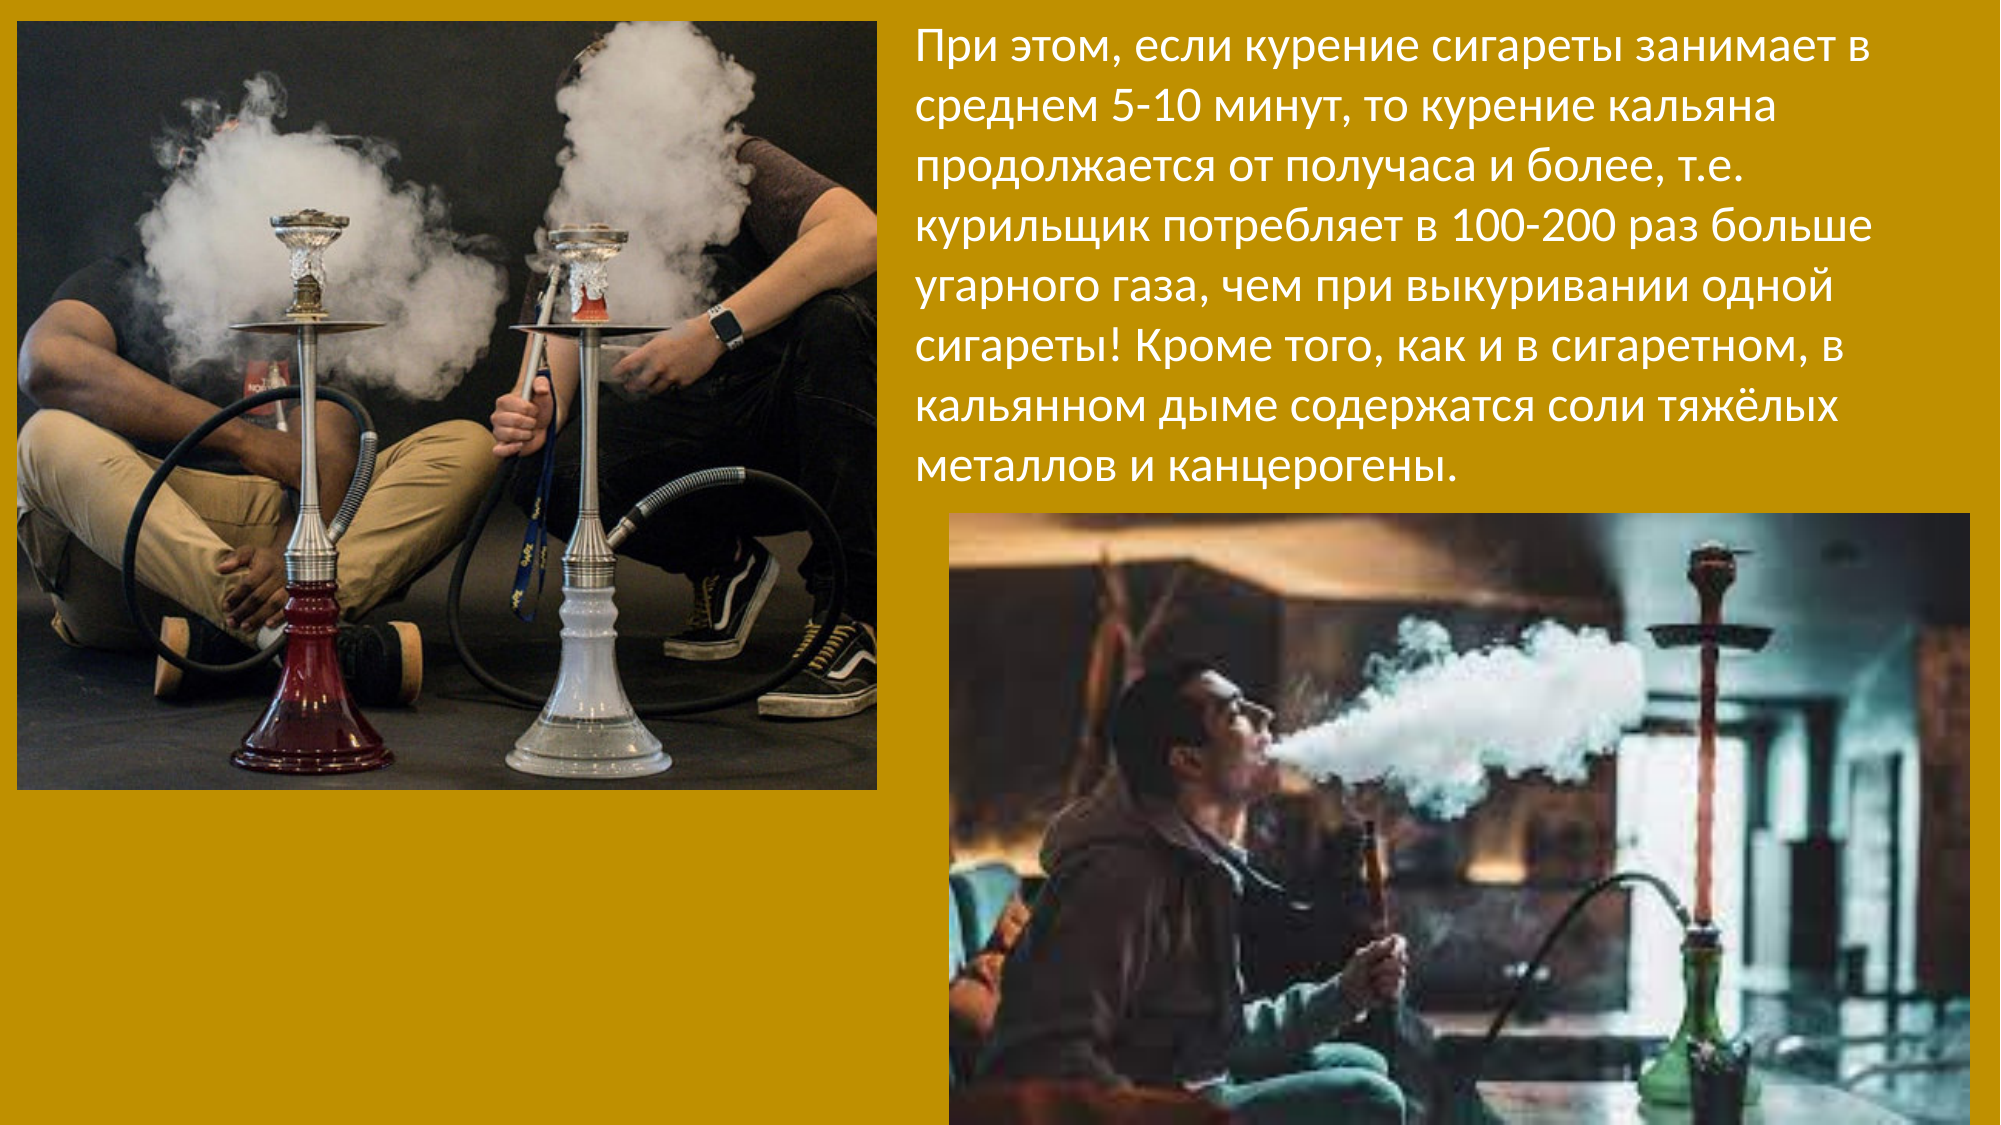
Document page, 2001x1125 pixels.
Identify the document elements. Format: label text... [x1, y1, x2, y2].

picture [949, 512, 1970, 1125]
text_box При этом, если курение сигареты занимает в среднем 5-10 минут, то курение кальяна продолжается от получаса и более, т.е. курильщик потребляет в 100-200 раз больше угарного газа, чем при выкуривании одной сигареты! Кроме того, как и в сигаретном, в кальянном дыме содержатся соли тяжёлых металлов и канцерогены. [900, 4, 1970, 500]
picture [17, 21, 877, 790]
